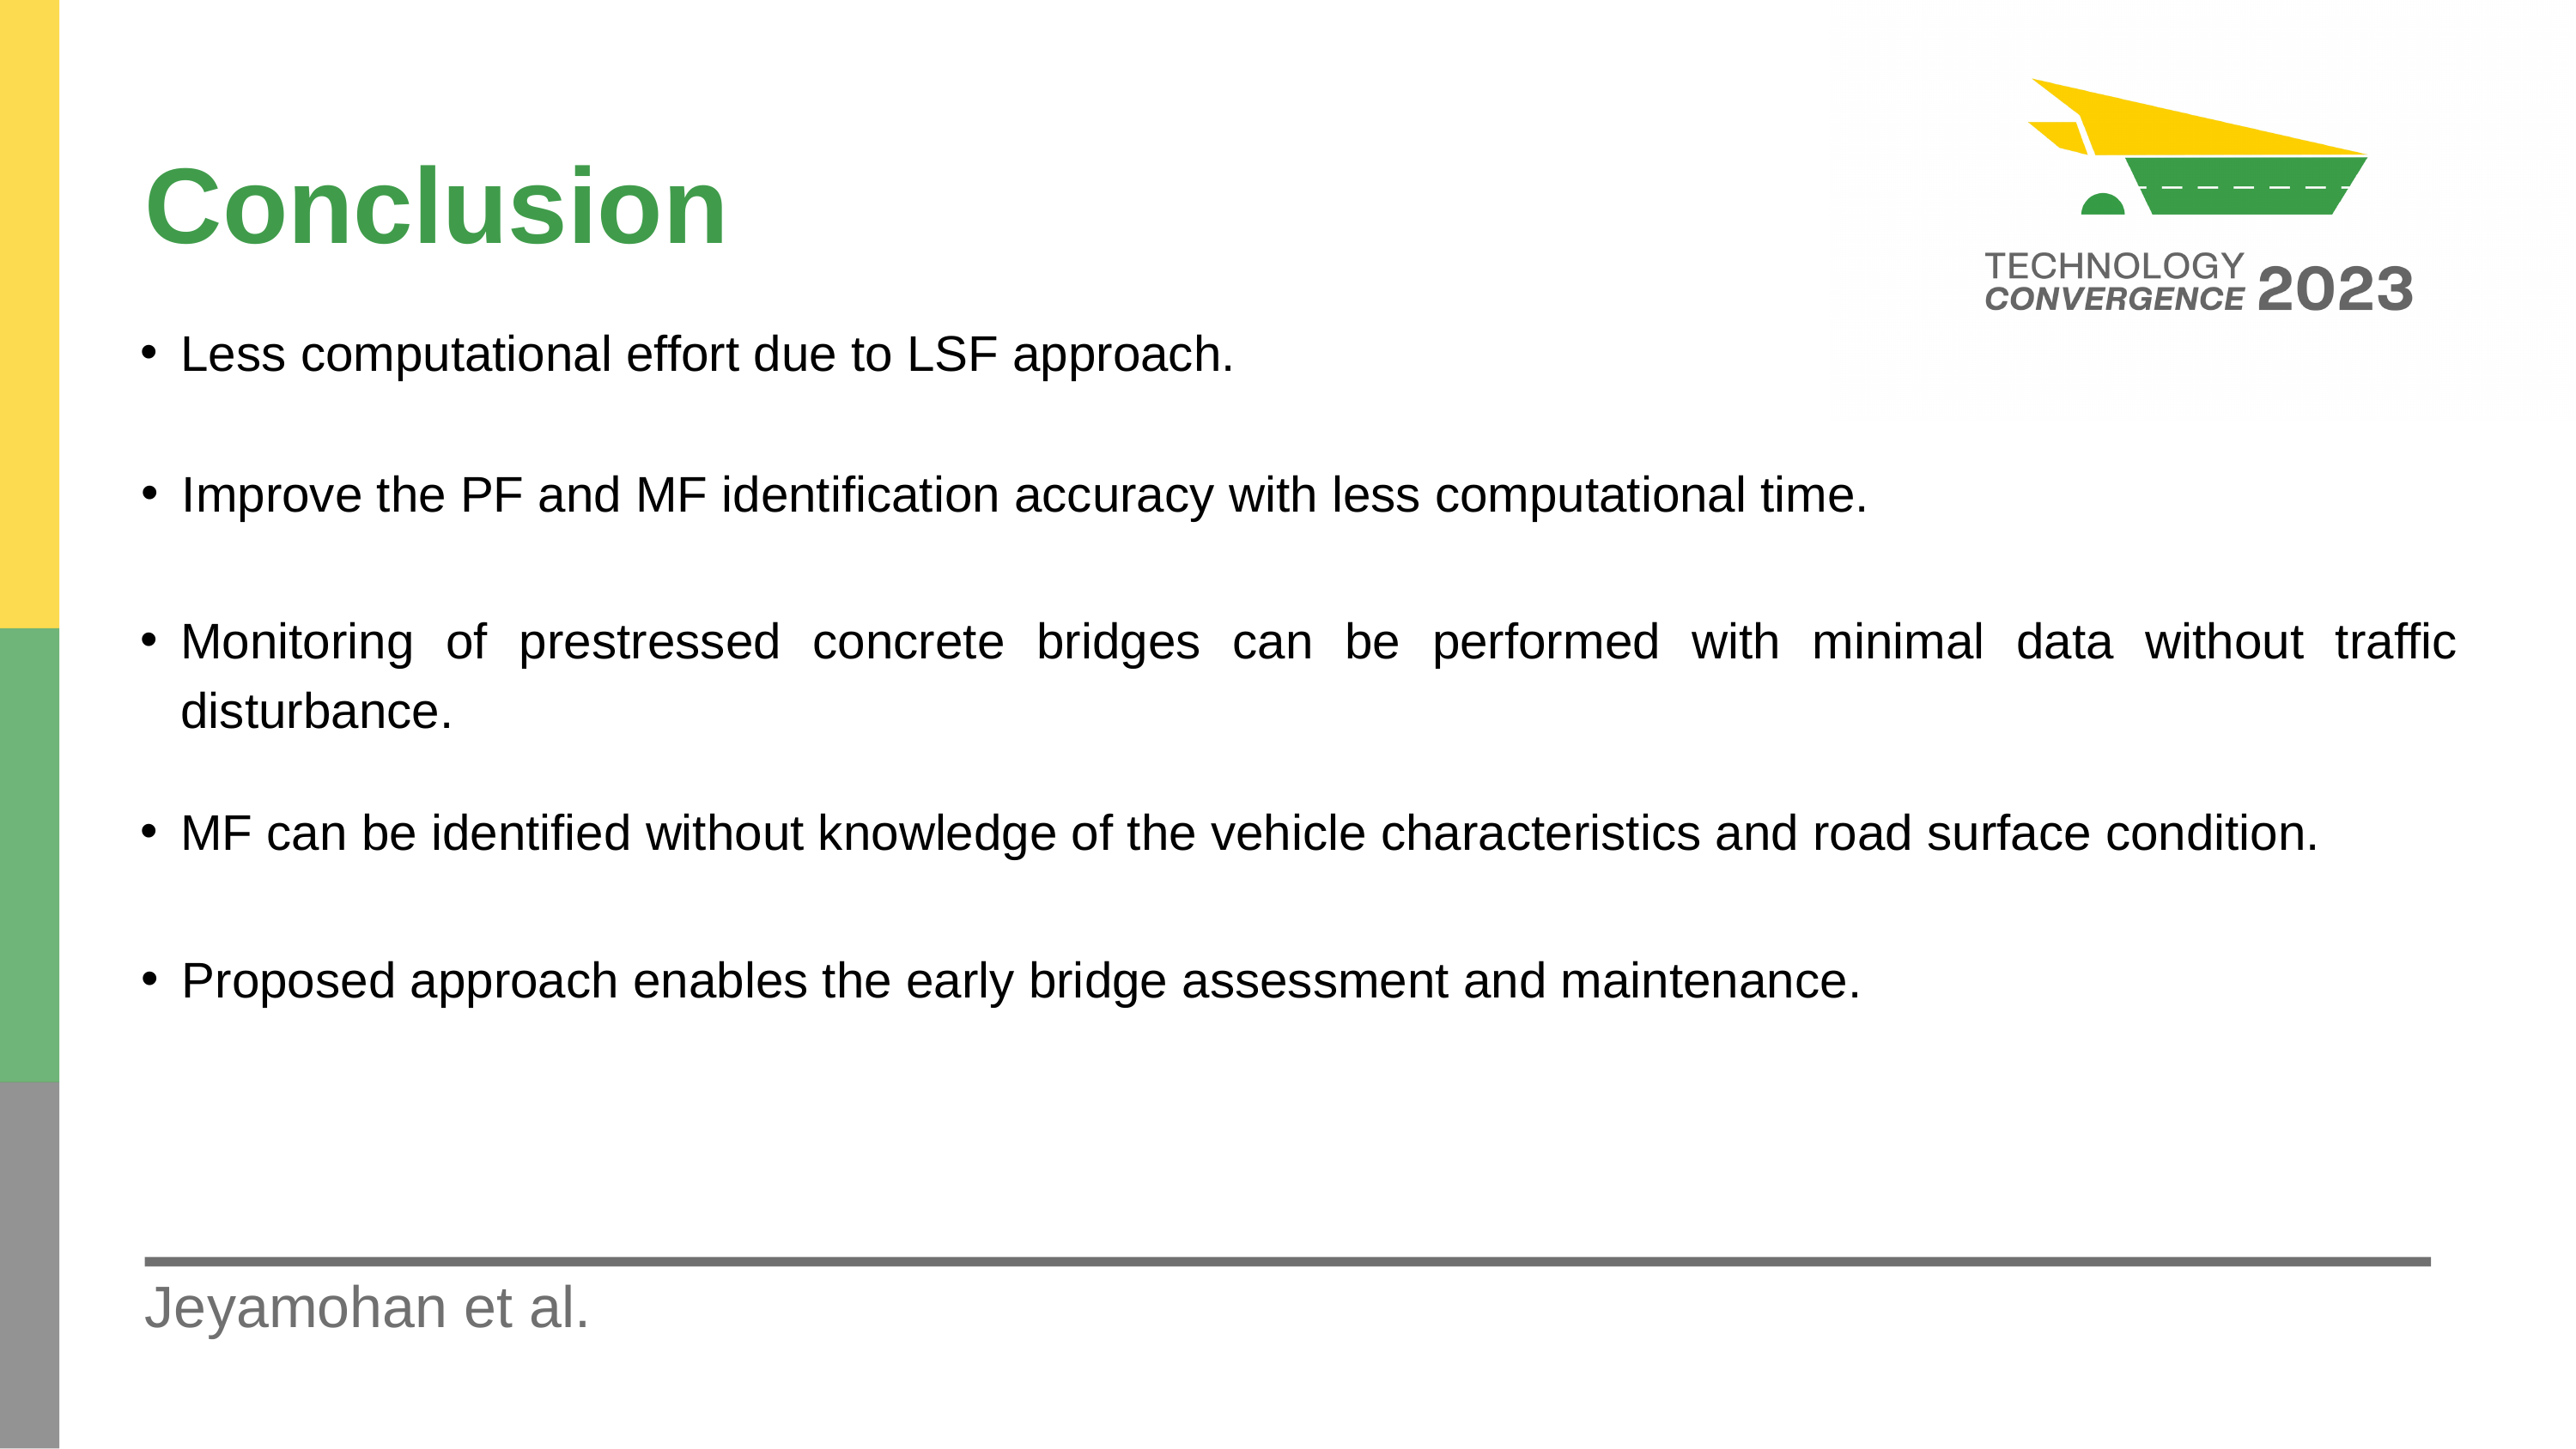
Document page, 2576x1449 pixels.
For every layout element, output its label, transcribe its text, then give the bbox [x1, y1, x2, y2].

text_box Jeyamohan et al. [144, 1257, 2432, 1340]
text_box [0, 1082, 60, 1449]
text_box Conclusion [144, 49, 1908, 265]
text_box Monitoring of prestressed concrete bridges can be performed with minimal data without traffic disturbance. [127, 593, 2473, 785]
text_box Improve the PF and MF identification accuracy with less computational time. [129, 446, 2203, 593]
text_box [1829, 0, 2576, 421]
text_box MF can be identified without knowledge of the vehicle characteristics and road surface condition. [127, 785, 2473, 941]
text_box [0, 627, 60, 1082]
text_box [0, 0, 60, 627]
text_box Proposed approach enables the early bridge assessment and maintenance. [129, 932, 2203, 1089]
text_box Less computational effort due to LSF approach. [127, 306, 2021, 463]
